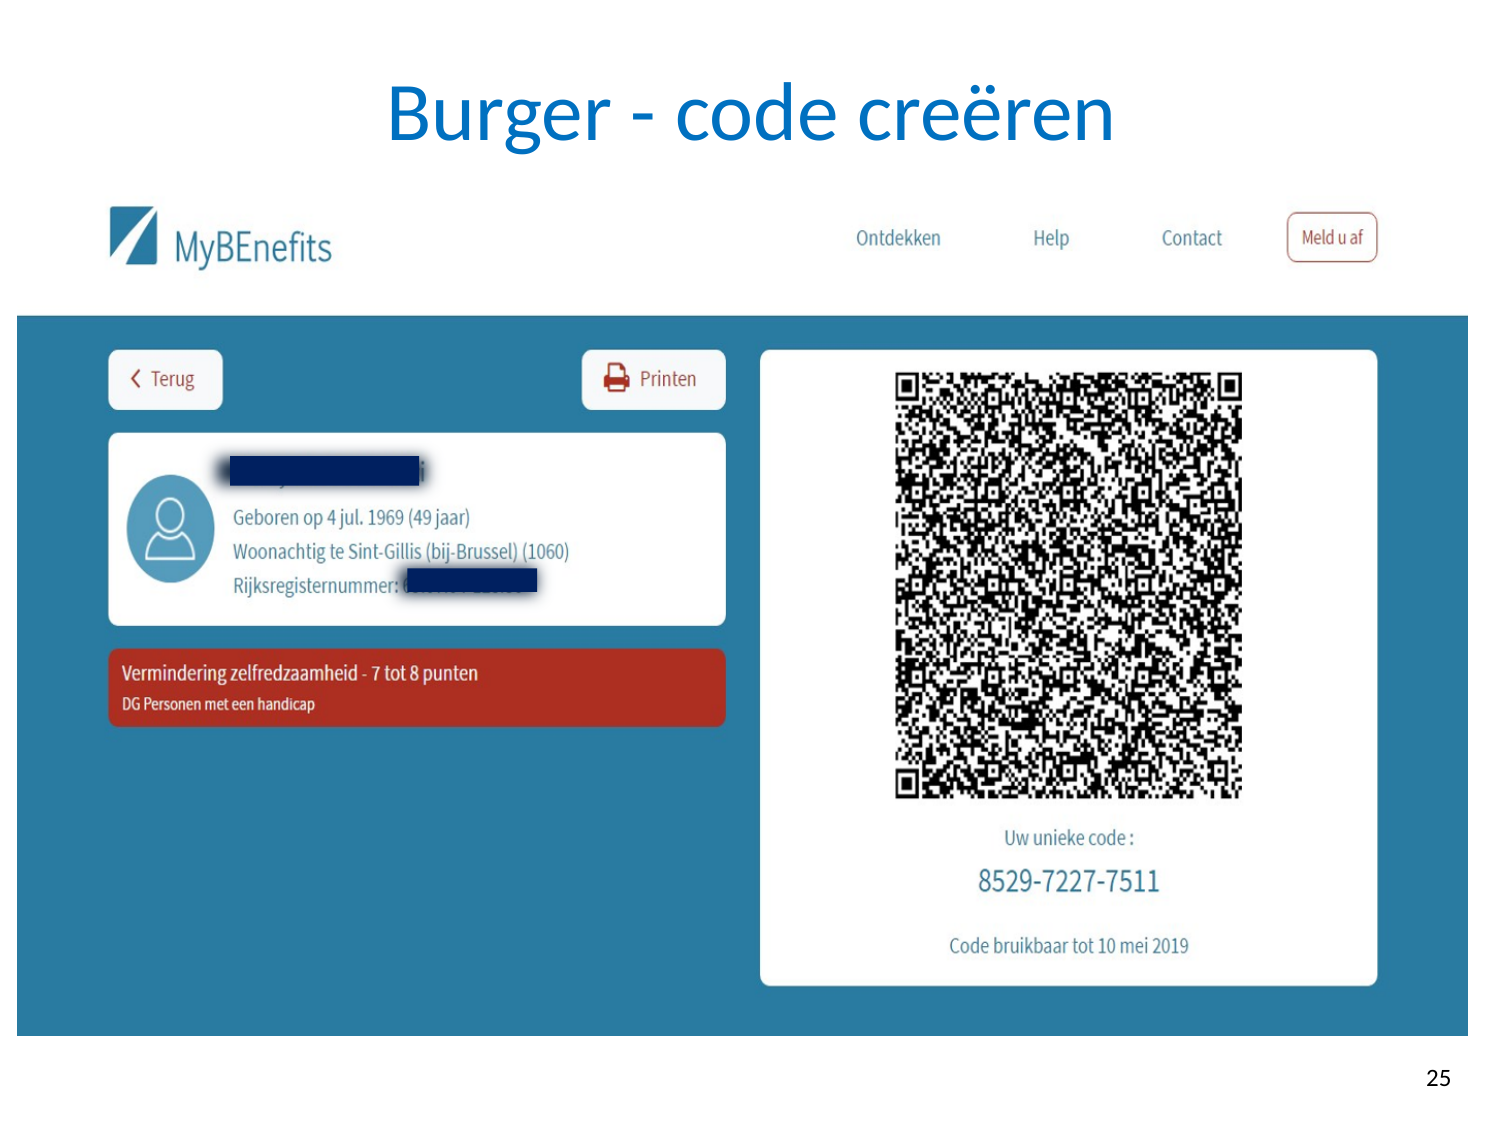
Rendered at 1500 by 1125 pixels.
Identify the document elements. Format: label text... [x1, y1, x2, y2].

title Burger - code creëren [76, 30, 1427, 159]
text_box 25 [1411, 1054, 1473, 1099]
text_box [17, 160, 1468, 1036]
